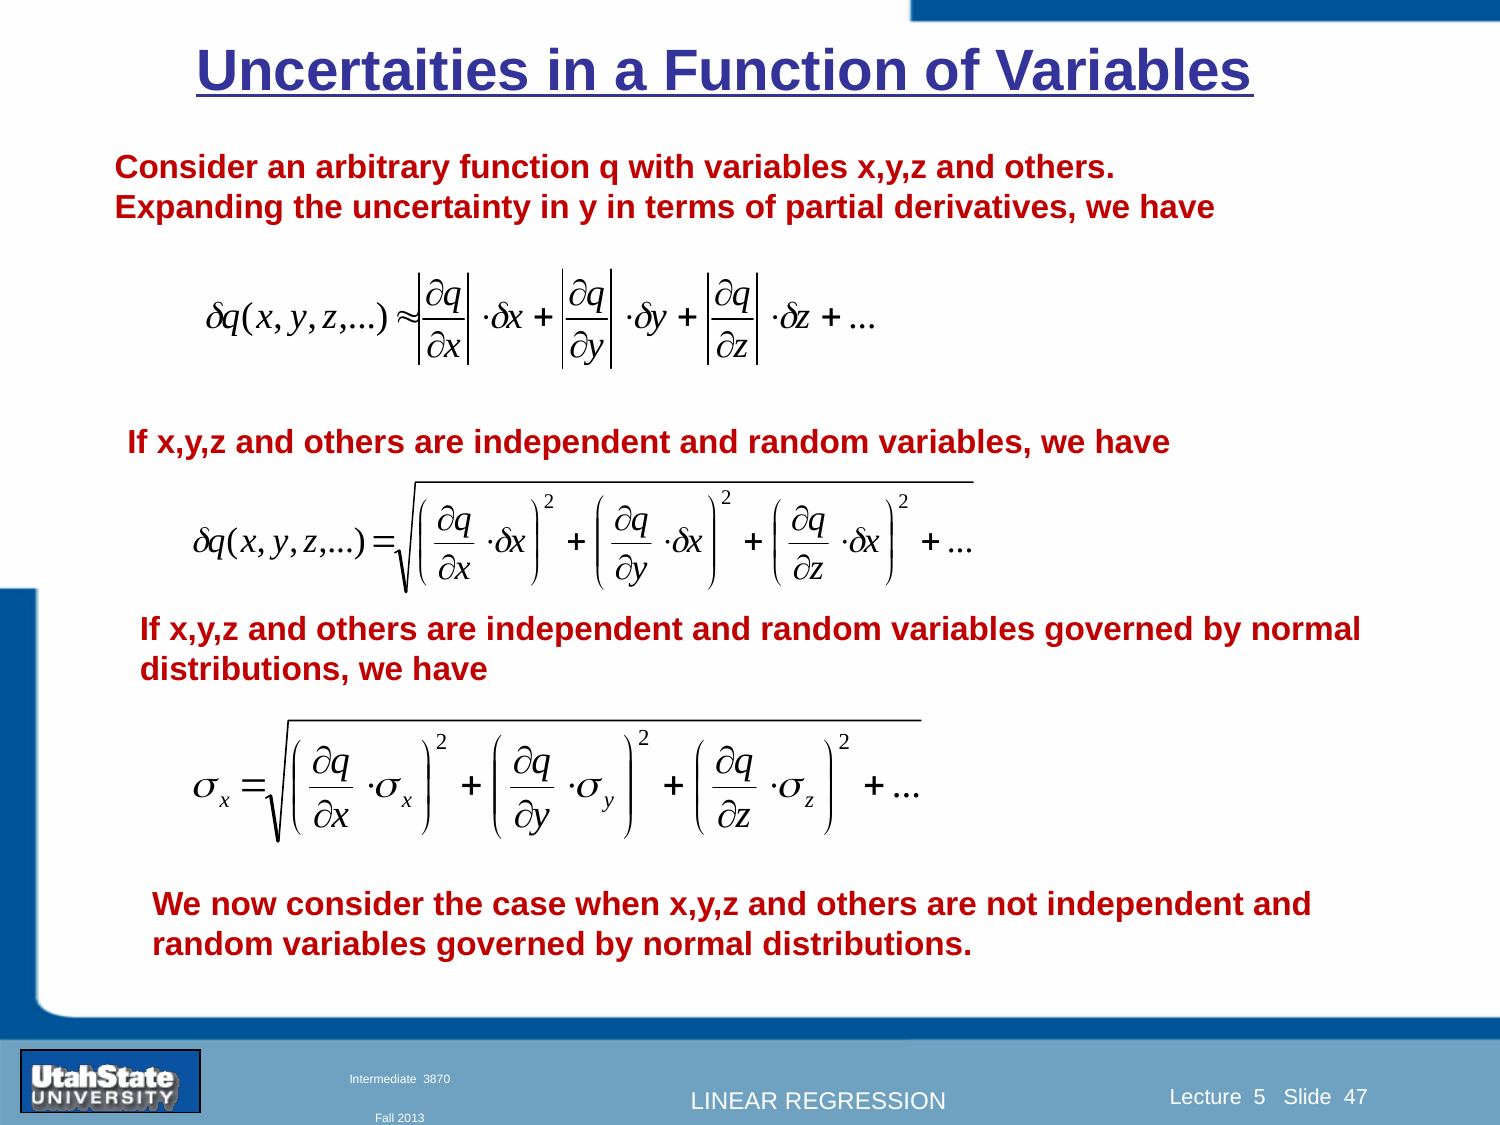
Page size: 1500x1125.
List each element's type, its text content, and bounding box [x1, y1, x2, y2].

text_box Consider an arbitrary function q with variables x,y,z and others. Expanding the uncertainty in y in terms of partial derivatives, we have [99, 137, 1388, 232]
text_box Uncertaities in a Function of Variables [87, 24, 1363, 113]
text_box We now consider the case when x,y,z and others are not independent and random variables governed by normal distributions. [137, 874, 1425, 970]
picture [0, 0, 1500, 1125]
text_box If x,y,z and others are independent and random variables governed by normal distributions, we have [124, 599, 1413, 695]
text_box If x,y,z and others are independent and random variables, we have [112, 412, 1400, 468]
